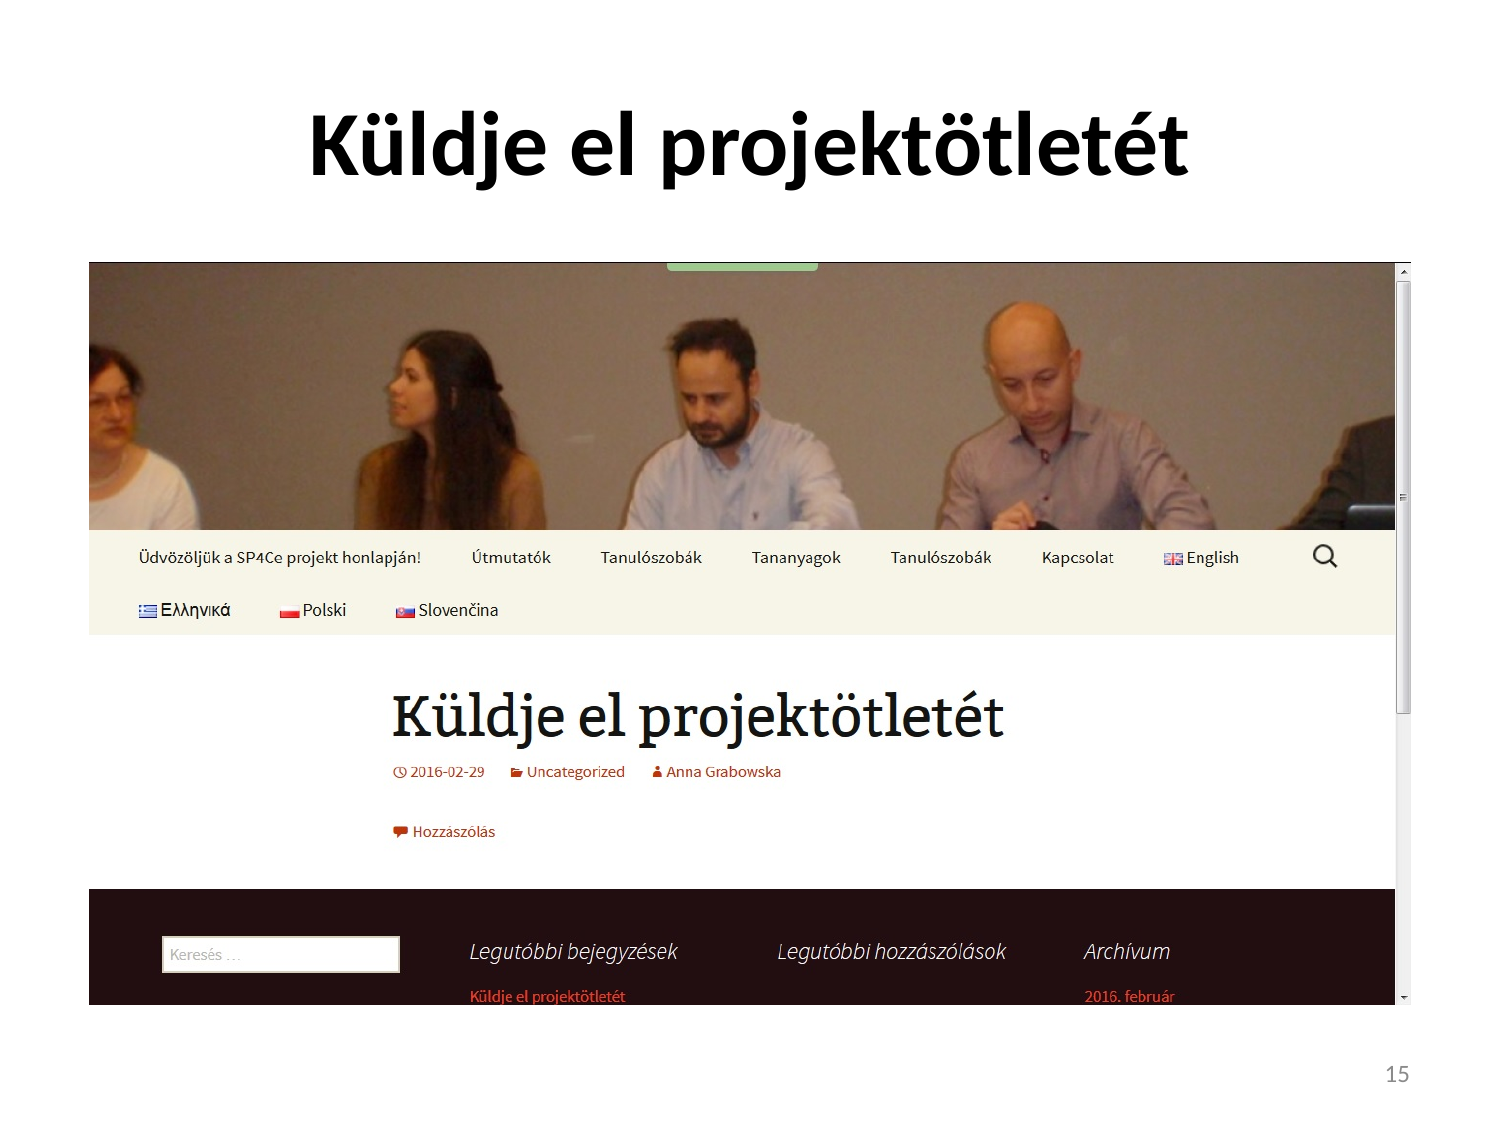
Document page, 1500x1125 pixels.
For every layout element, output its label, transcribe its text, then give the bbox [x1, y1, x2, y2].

slide_number 15 [1074, 1042, 1425, 1103]
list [89, 262, 1411, 1006]
title Küldje el projektötletét [75, 45, 1425, 233]
